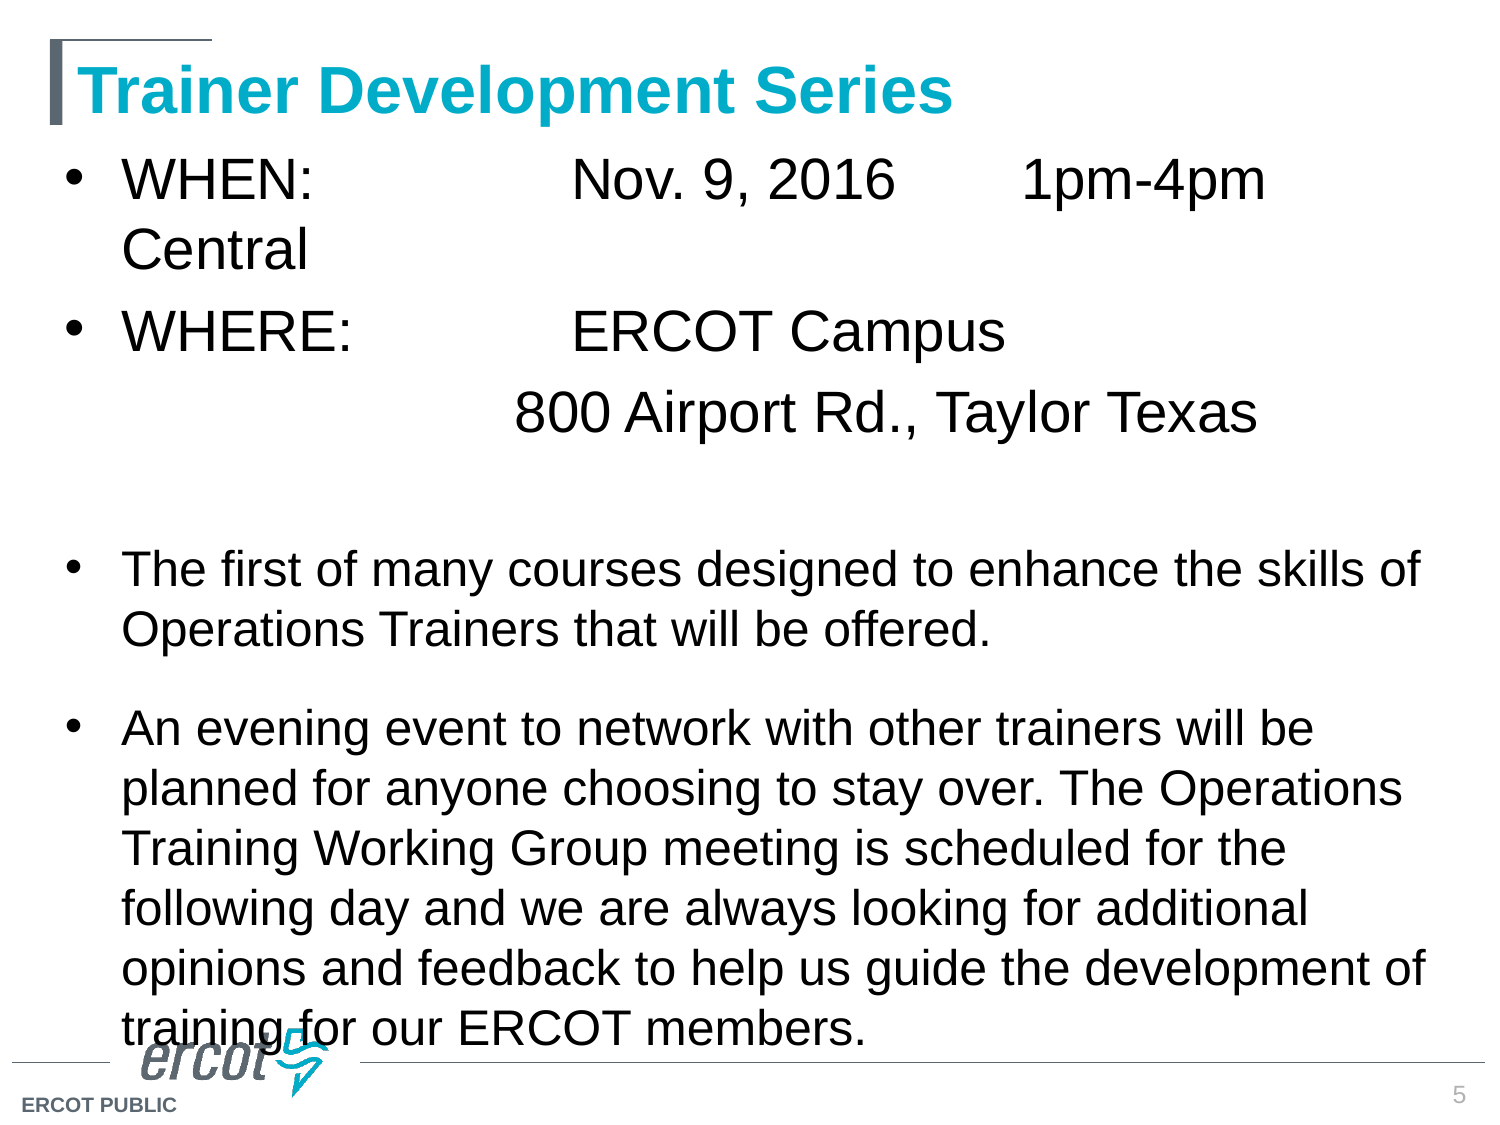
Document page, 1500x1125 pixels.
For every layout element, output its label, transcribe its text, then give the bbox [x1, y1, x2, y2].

picture [137, 1063, 332, 1100]
slide_number 5 [1437, 1076, 1475, 1112]
list When: Nov. 9, 2016 1pm-4pm Central Where: ERCOT Campus 800 Airport Rd., Taylor Texas The first of many courses designed to enhance the skills of Operations Trainers that will be offered. An evening event to network with other trainers will be planned for anyone choosing to stay over. The Operations Training Working Group meeting is scheduled for the following day and we are always looking for additional opinions and feedback to help us guide the development of training for our ERCOT members. [50, 133, 1450, 1063]
title Trainer Development Series [62, 39, 1350, 125]
